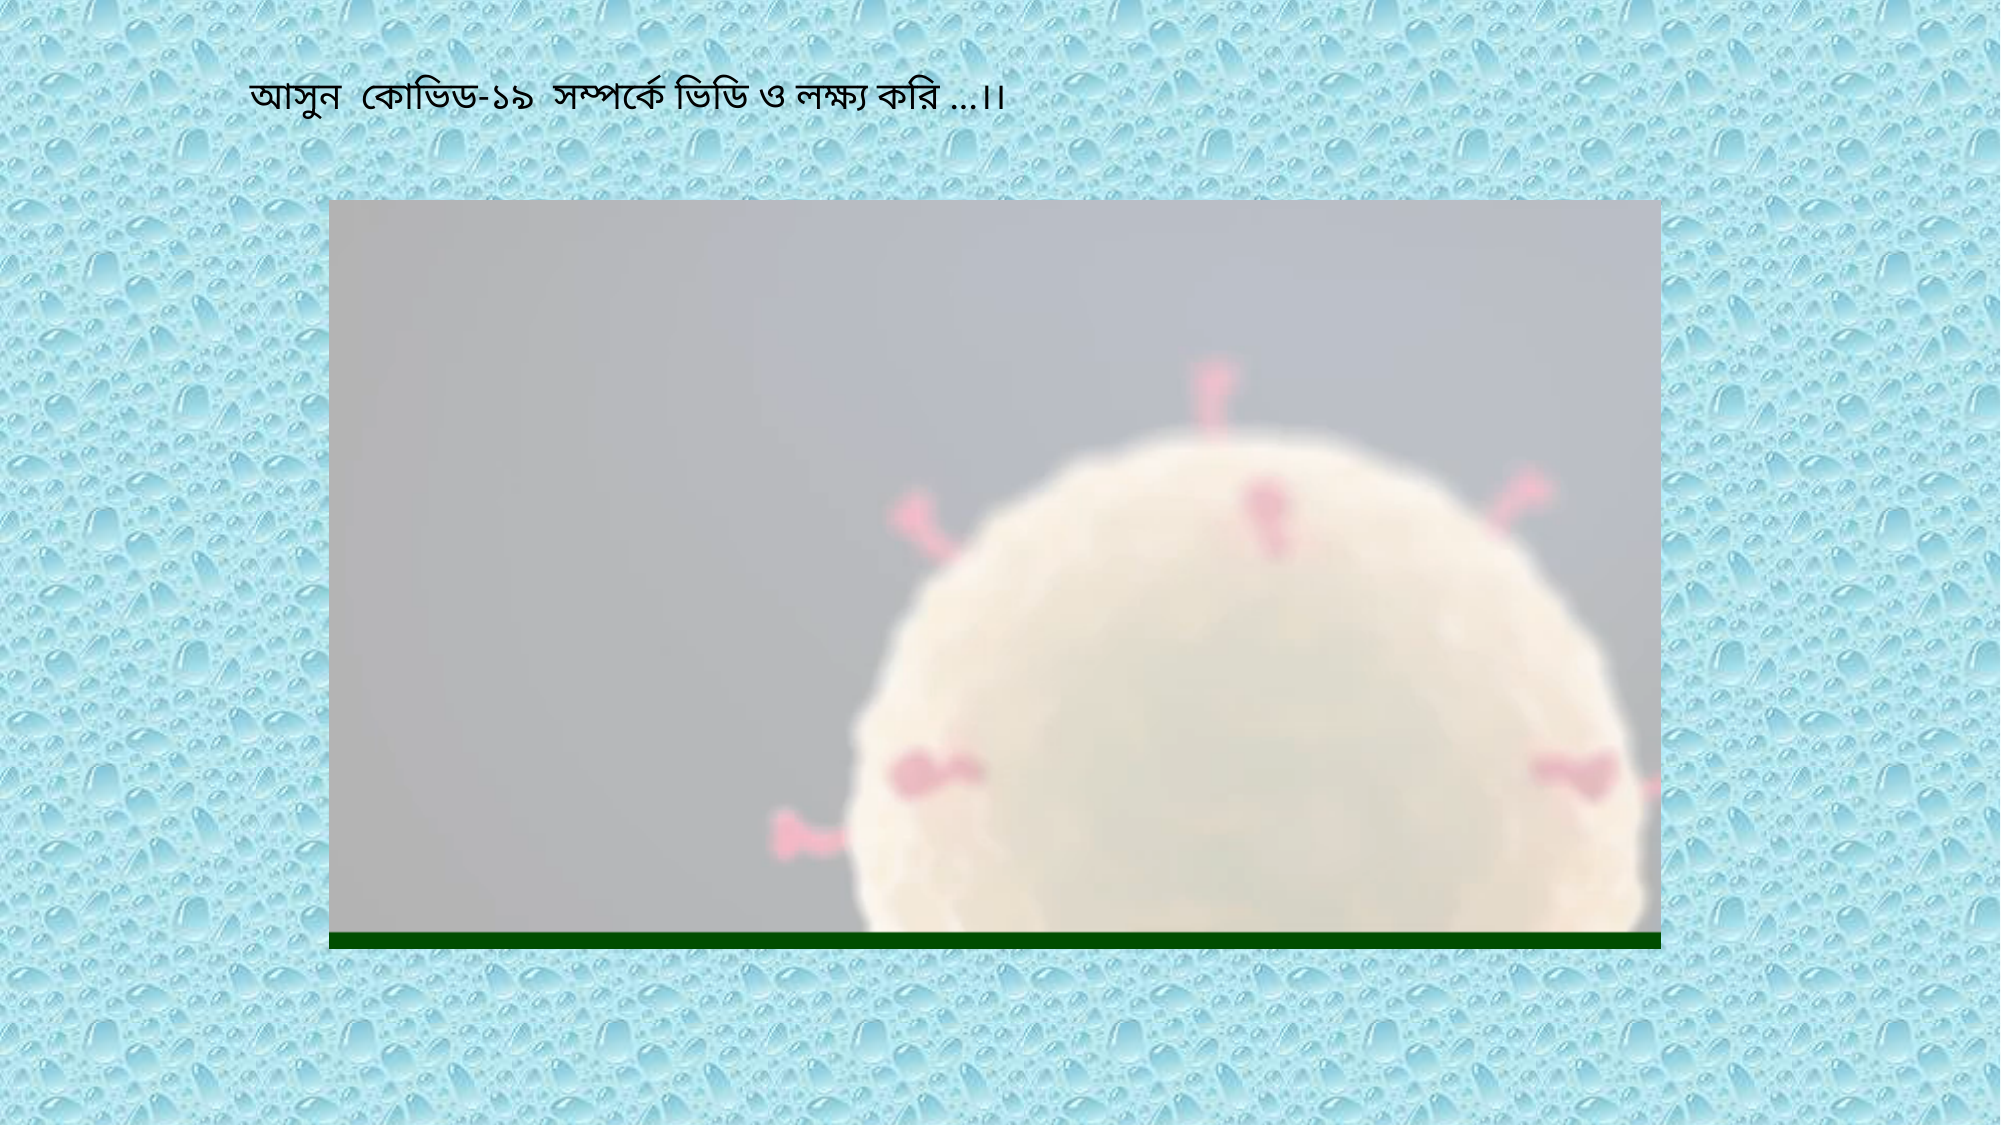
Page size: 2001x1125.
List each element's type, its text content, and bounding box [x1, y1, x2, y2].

text_box আসুন কোভিড-১৯ সম্পর্কে ভিডি ও লক্ষ্য করি ...।। [235, 64, 1550, 125]
picture [0, 0, 2001, 1125]
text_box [329, 199, 1662, 950]
